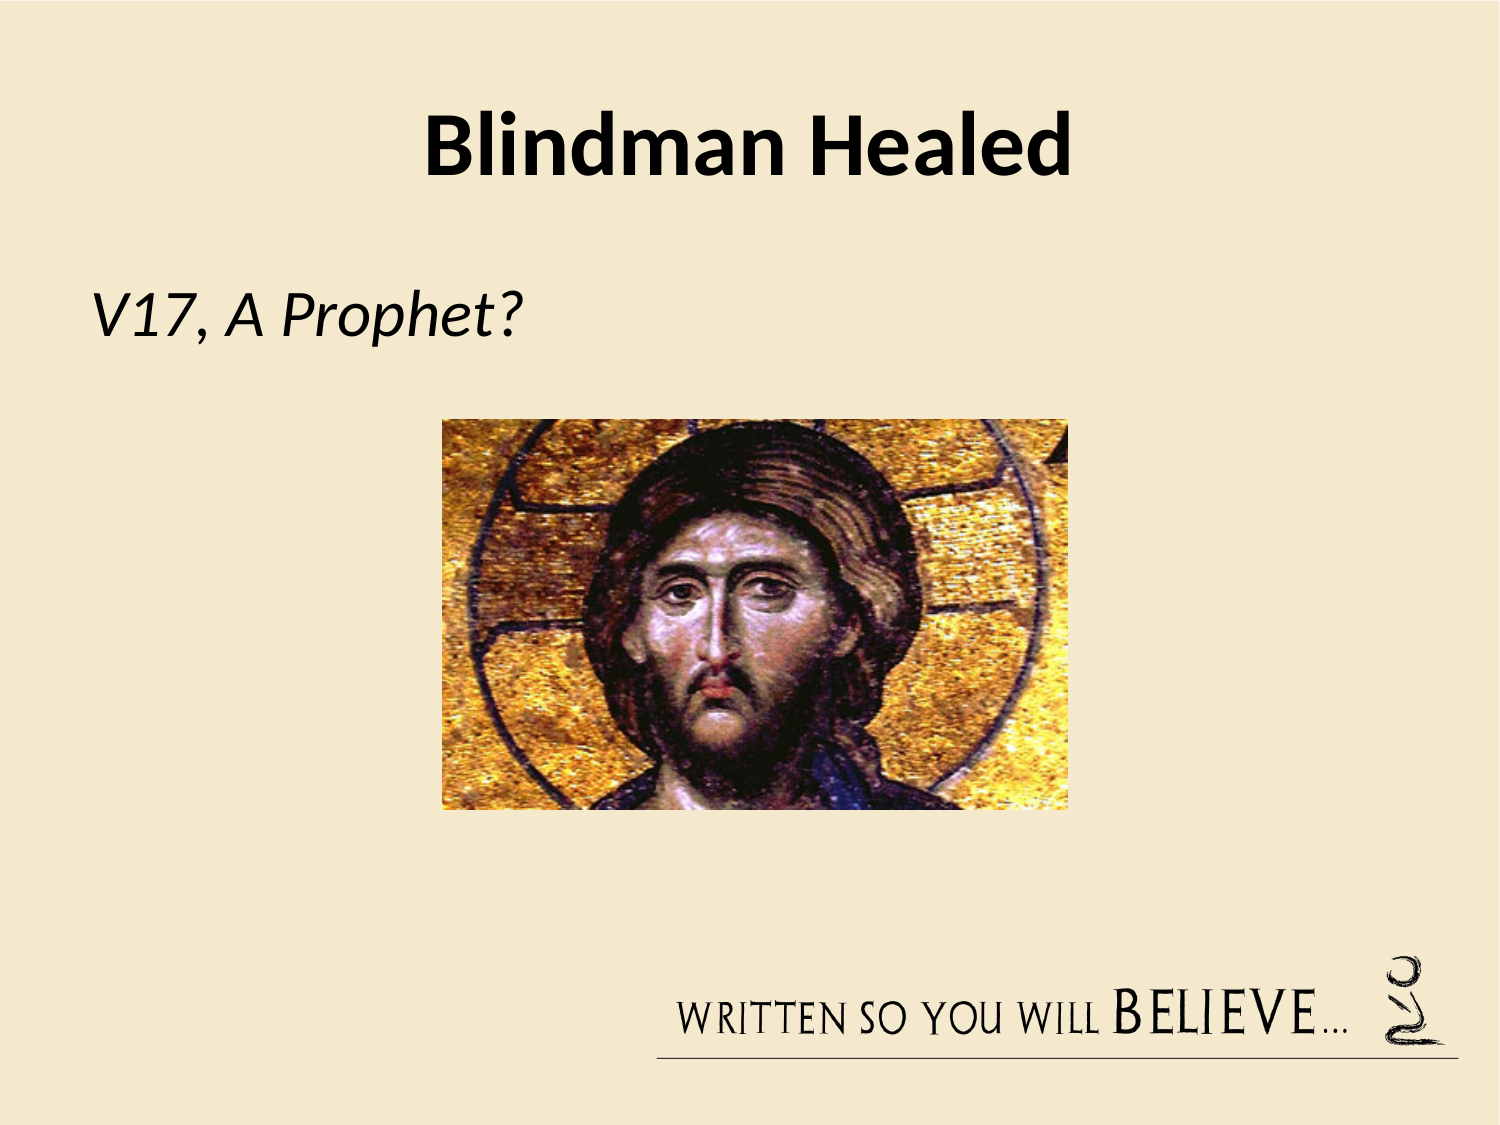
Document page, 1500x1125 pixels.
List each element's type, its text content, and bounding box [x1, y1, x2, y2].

list V17, A Prophet? [75, 262, 1425, 953]
picture [0, 0, 1500, 1125]
title Blindman Healed [75, 45, 1425, 233]
